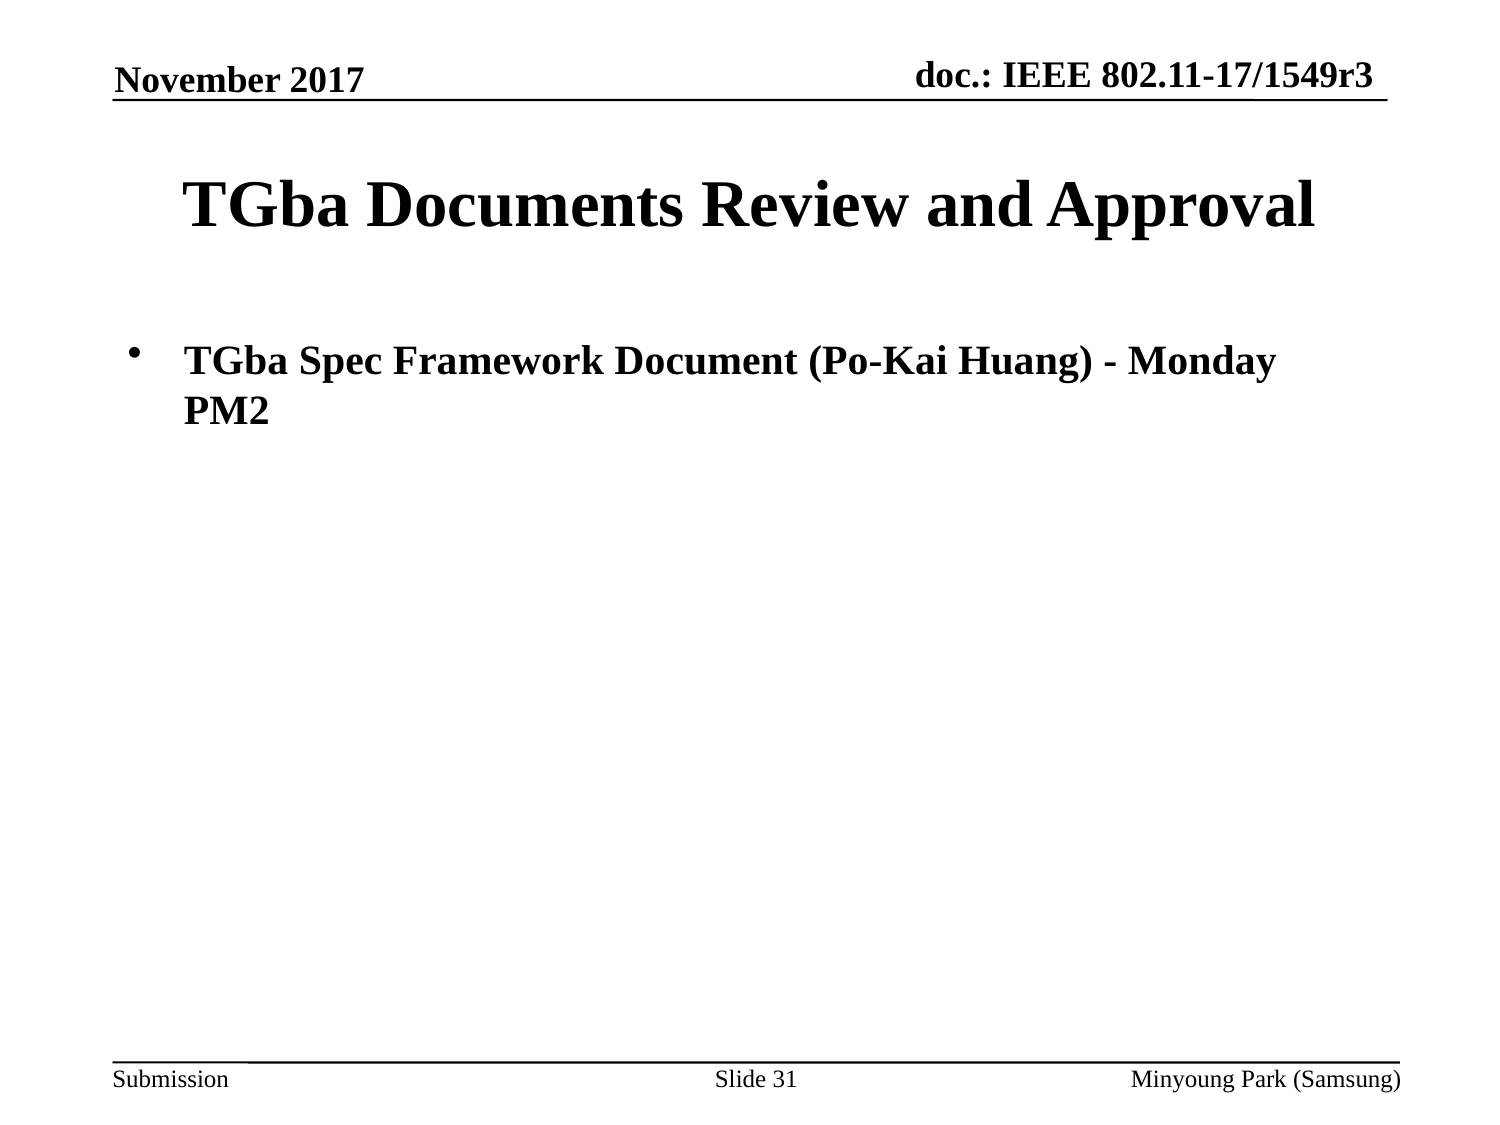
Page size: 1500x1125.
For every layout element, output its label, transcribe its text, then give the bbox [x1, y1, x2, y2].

list TGba Spec Framework Document (Po-Kai Huang) - Monday PM2 [112, 324, 1388, 1000]
title TGba Documents Review and Approval [112, 112, 1388, 288]
footer Minyoung Park (Samsung) [949, 1061, 1402, 1093]
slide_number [114, 54, 374, 101]
slide_number Slide 31 [712, 1061, 800, 1093]
